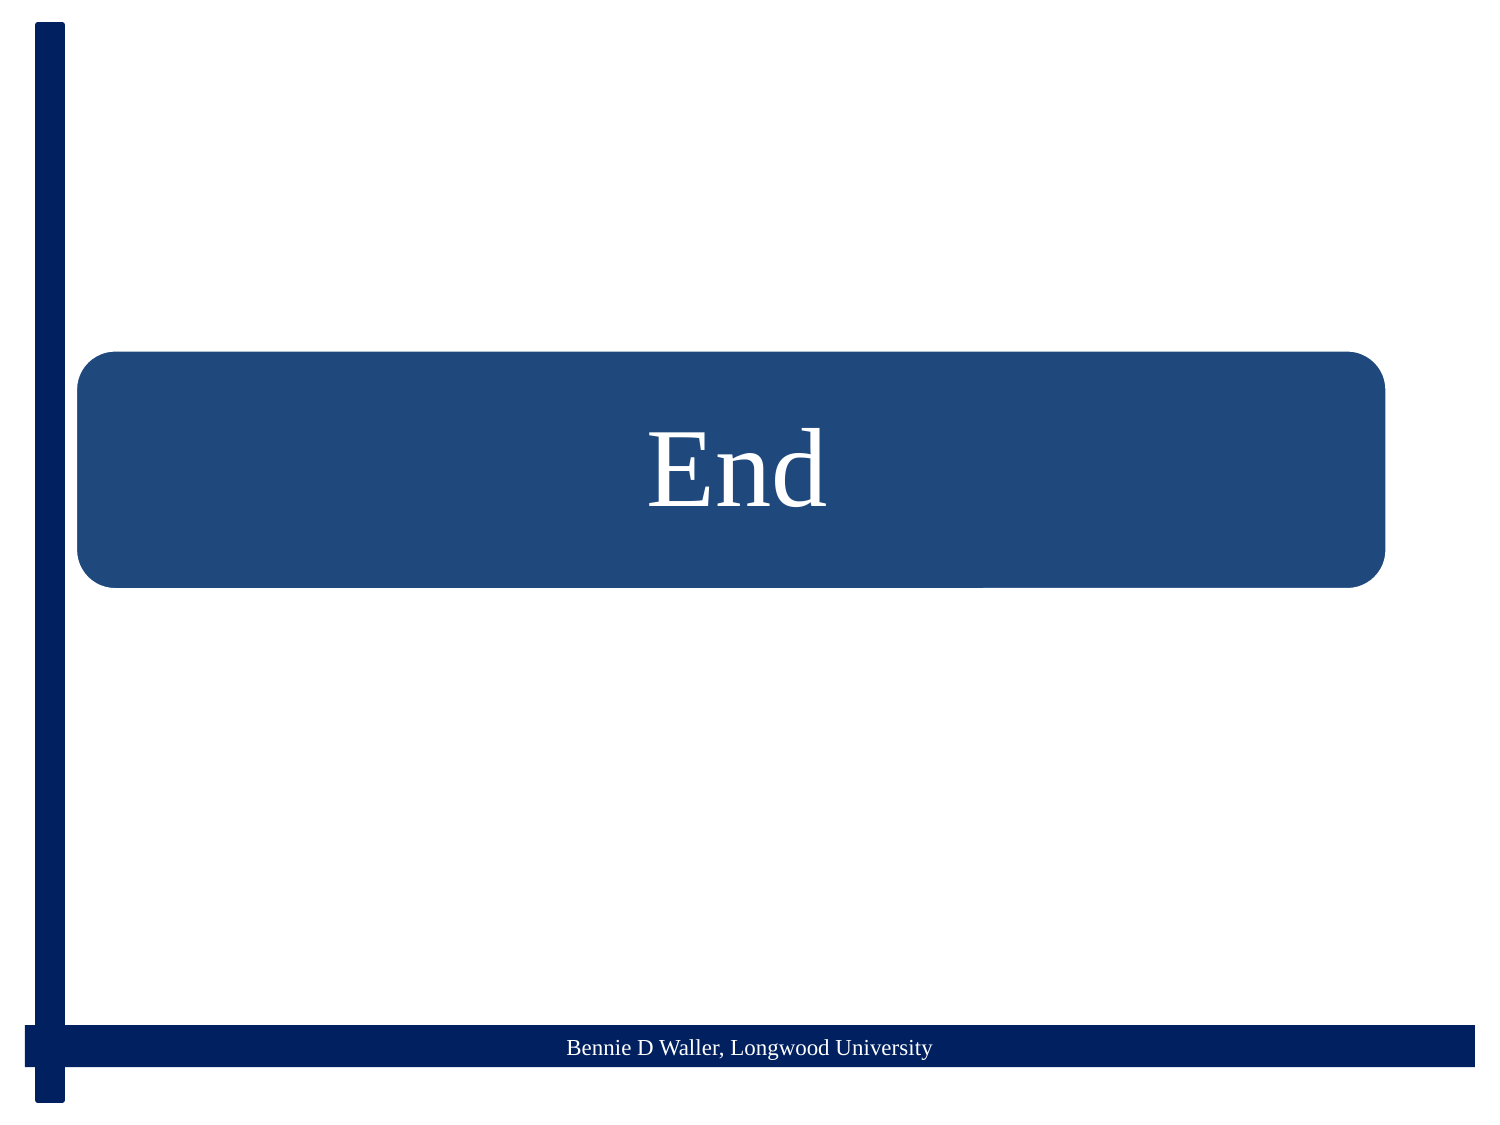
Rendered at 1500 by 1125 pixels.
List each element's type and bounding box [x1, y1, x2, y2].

text_box [74, 349, 1388, 591]
